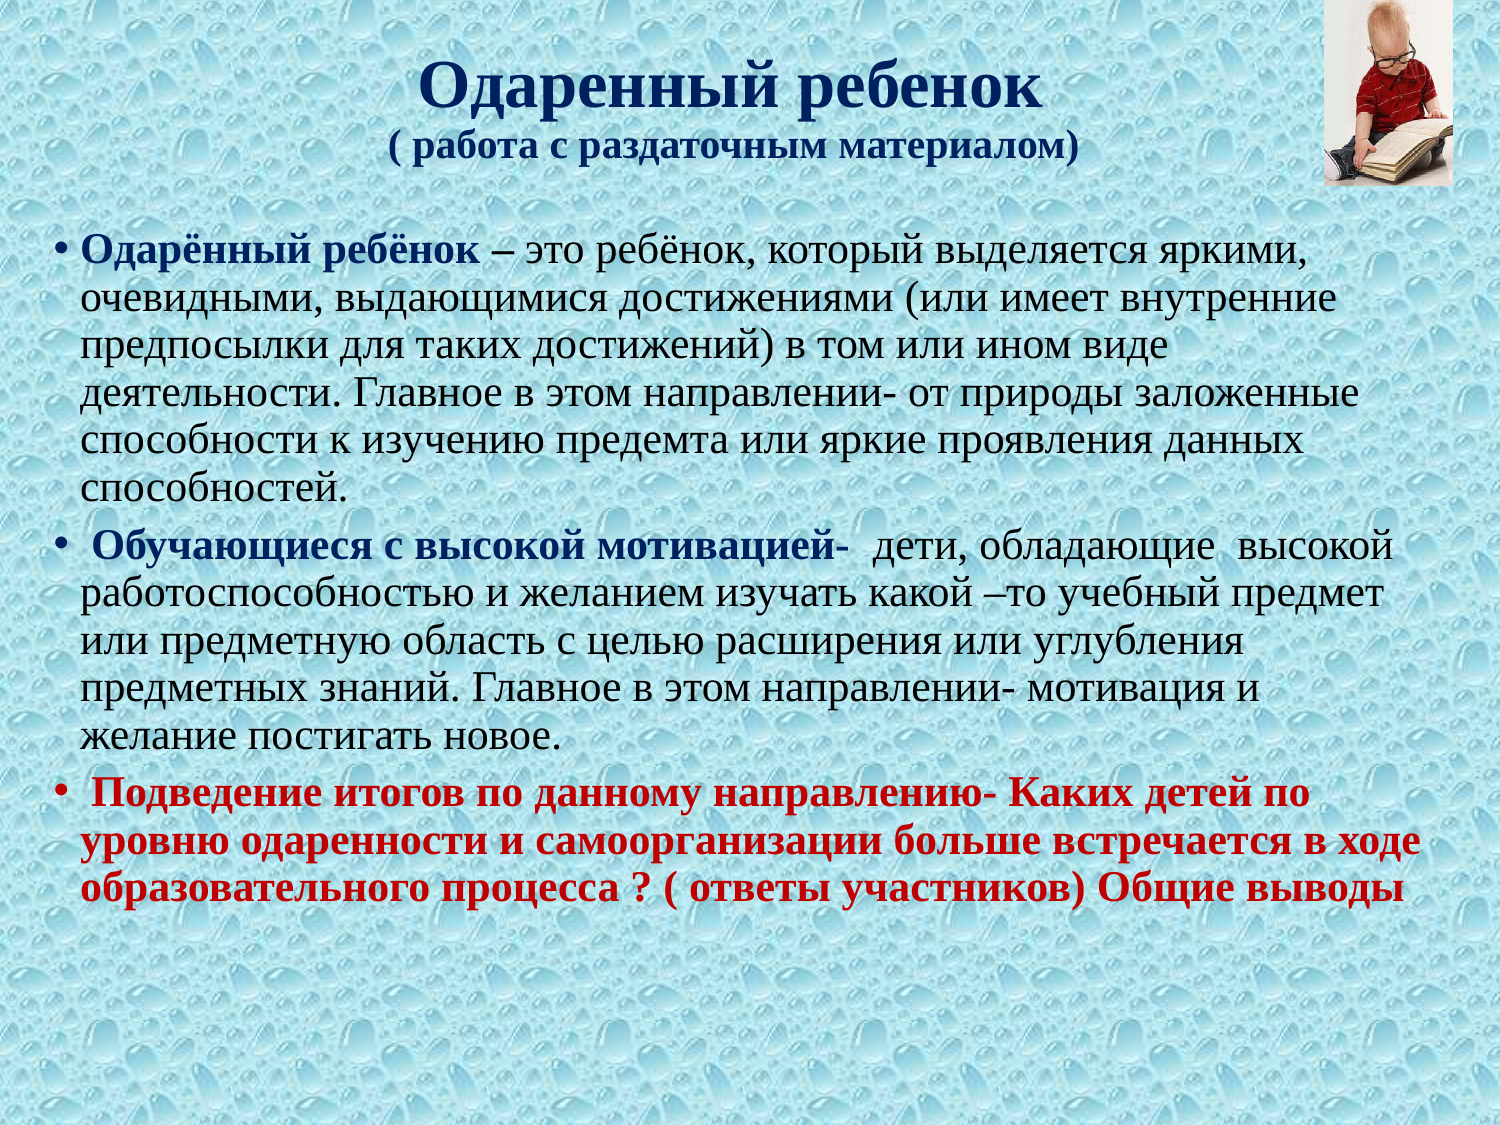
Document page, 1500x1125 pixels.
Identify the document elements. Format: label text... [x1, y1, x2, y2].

title Одаренный ребенок ( работа с раздаточным материалом) [81, 0, 1397, 217]
picture [0, 0, 1500, 1125]
list Одарённый ребёнок – это ребёнок, который выделяется яркими, очевидными, выдающимися достижениями (или имеет внутренние предпосылки для таких достижений) в том или ином виде деятельности. Главное в этом направлении- от природы заложенные способности к изучению предемта или яркие проявления данных способностей. Обучающиеся с высокой мотивацией- дети, обладающие высокой работоспособностью и желанием изучать какой –то учебный предмет или предметную область с целью расширения или углубления предметных знаний. Главное в этом направлении- мотивация и желание постигать новое. Подведение итогов по данному направлению- Каких детей по уровню одаренности и самоорганизации больше встречается в ходе образовательного процесса ? ( ответы участников) Общие выводы [38, 218, 1440, 980]
